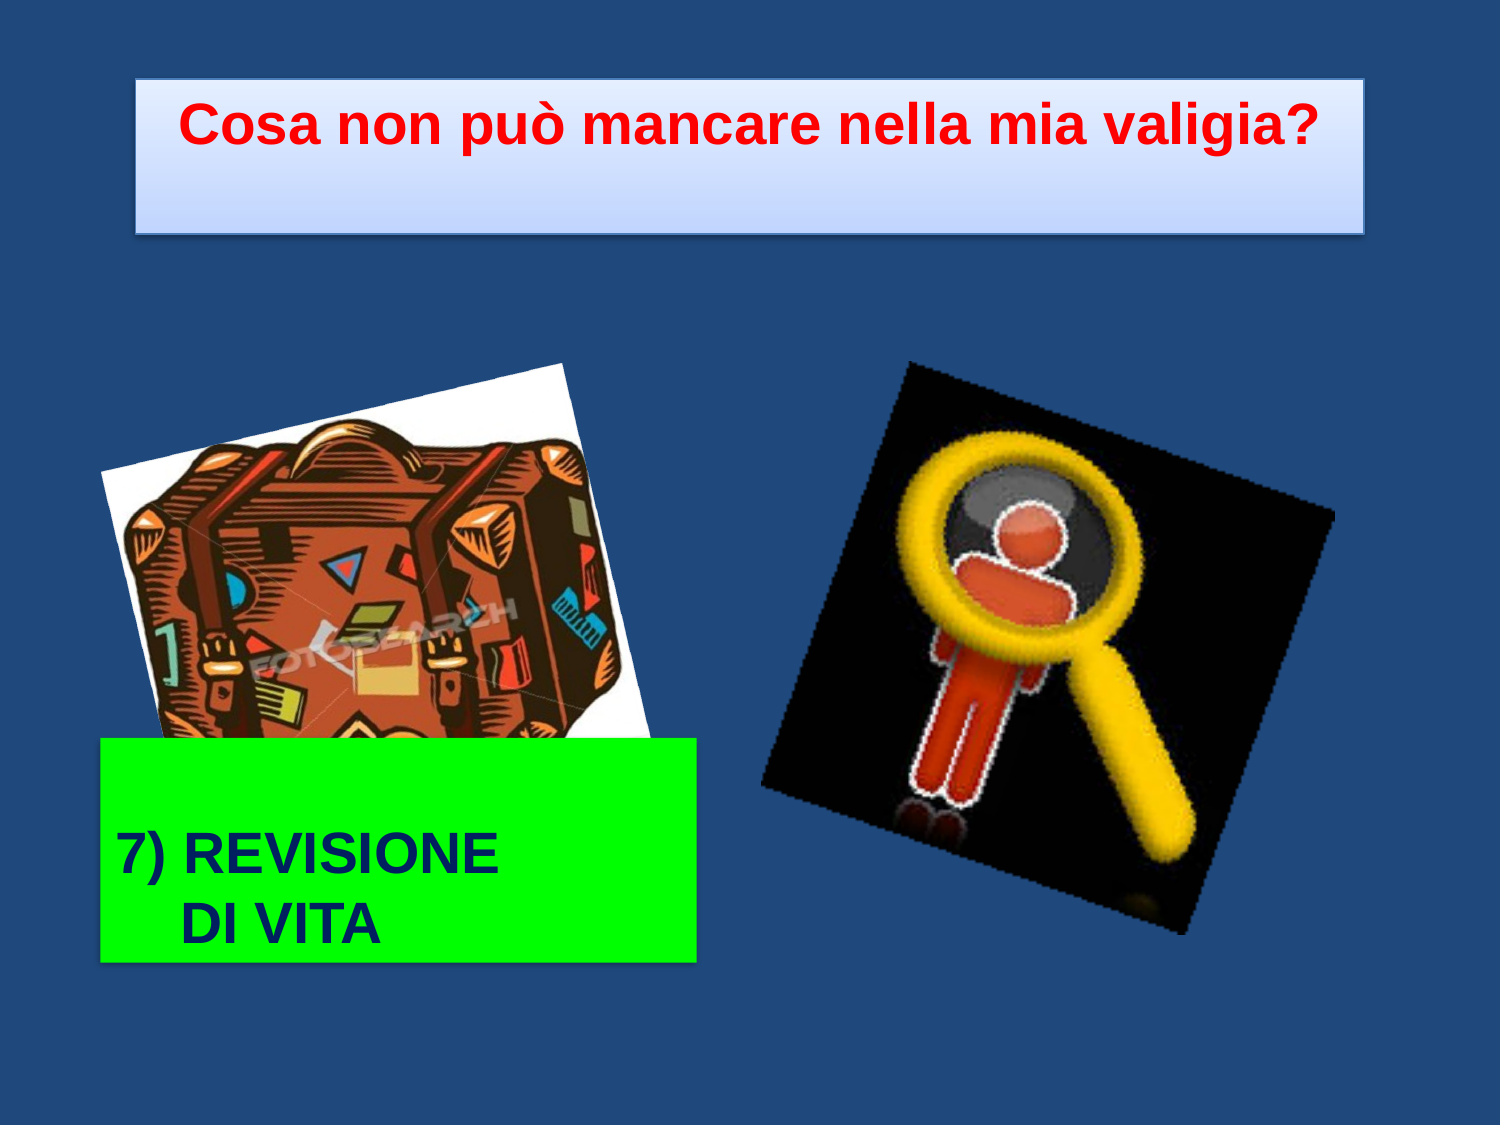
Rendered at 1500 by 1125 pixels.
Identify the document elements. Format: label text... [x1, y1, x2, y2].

picture [761, 361, 1335, 935]
text_box 7) REVISIONE DI VITA [100, 737, 697, 963]
picture [102, 364, 650, 821]
text_box Cosa non può mancare nella mia valigia? [135, 78, 1365, 235]
